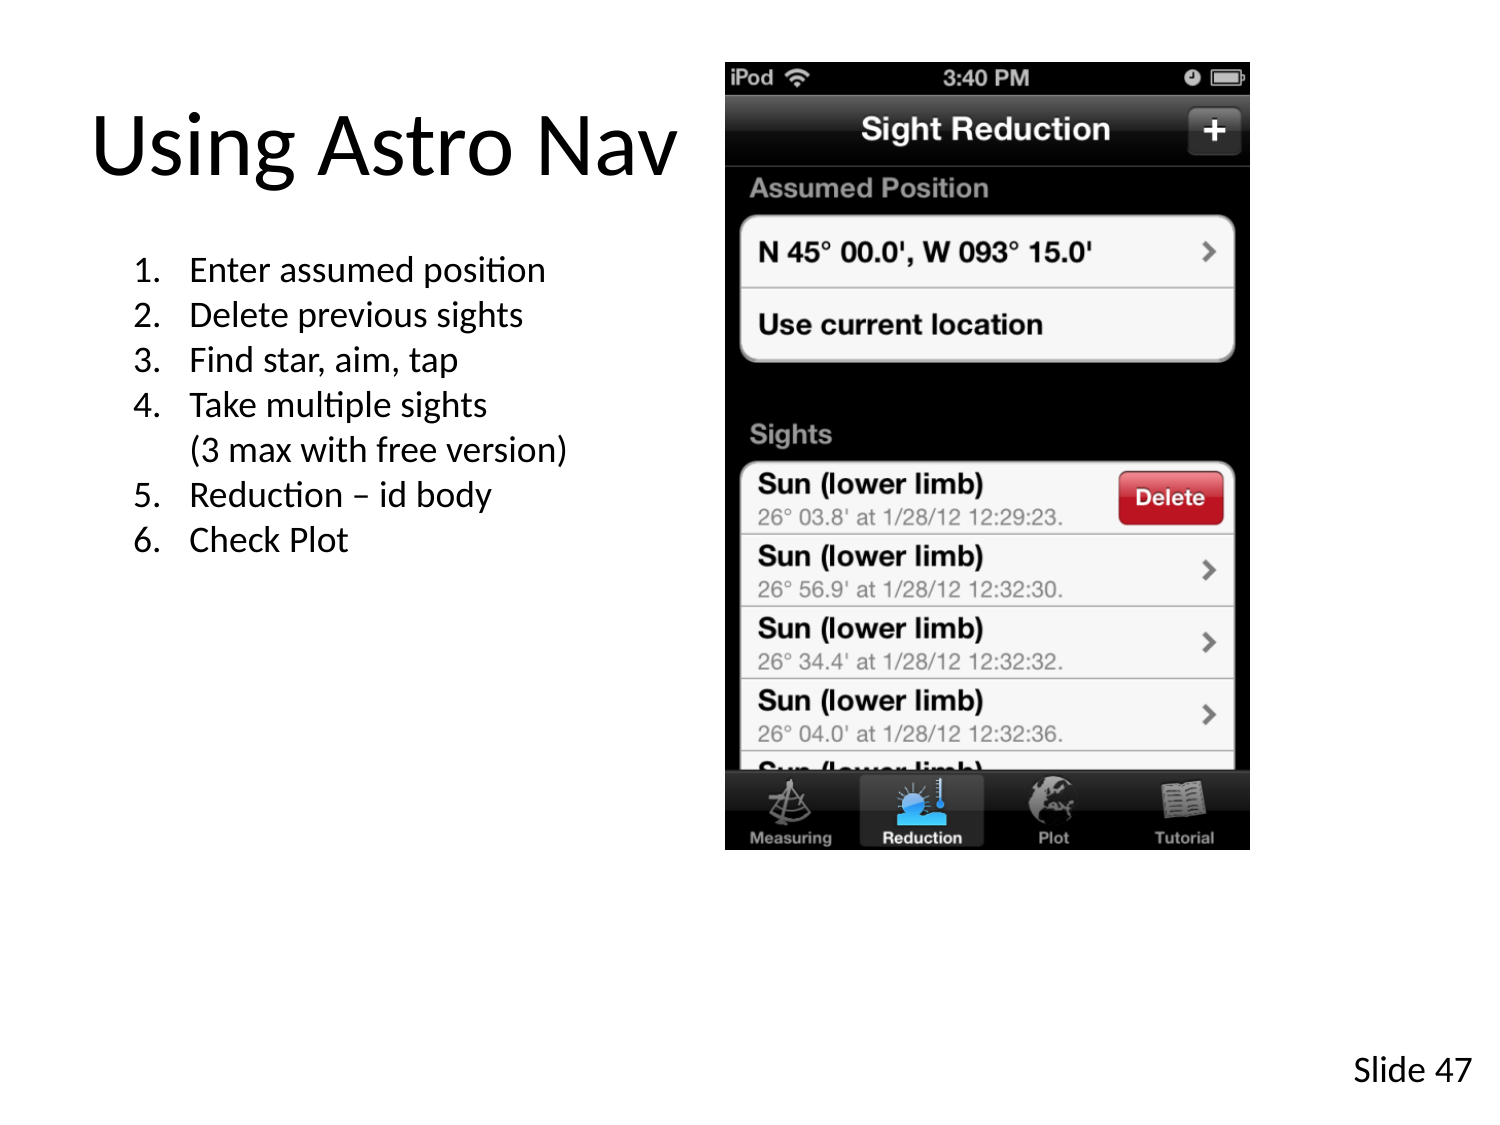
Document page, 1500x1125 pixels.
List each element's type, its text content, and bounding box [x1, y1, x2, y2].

picture [724, 62, 1251, 851]
title Using Astro Nav [75, 45, 1425, 233]
text_box Enter assumed position Delete previous sights Find star, aim, tap Take multiple sights (3 max with free version) Reduction – id body Check Plot [118, 237, 584, 568]
